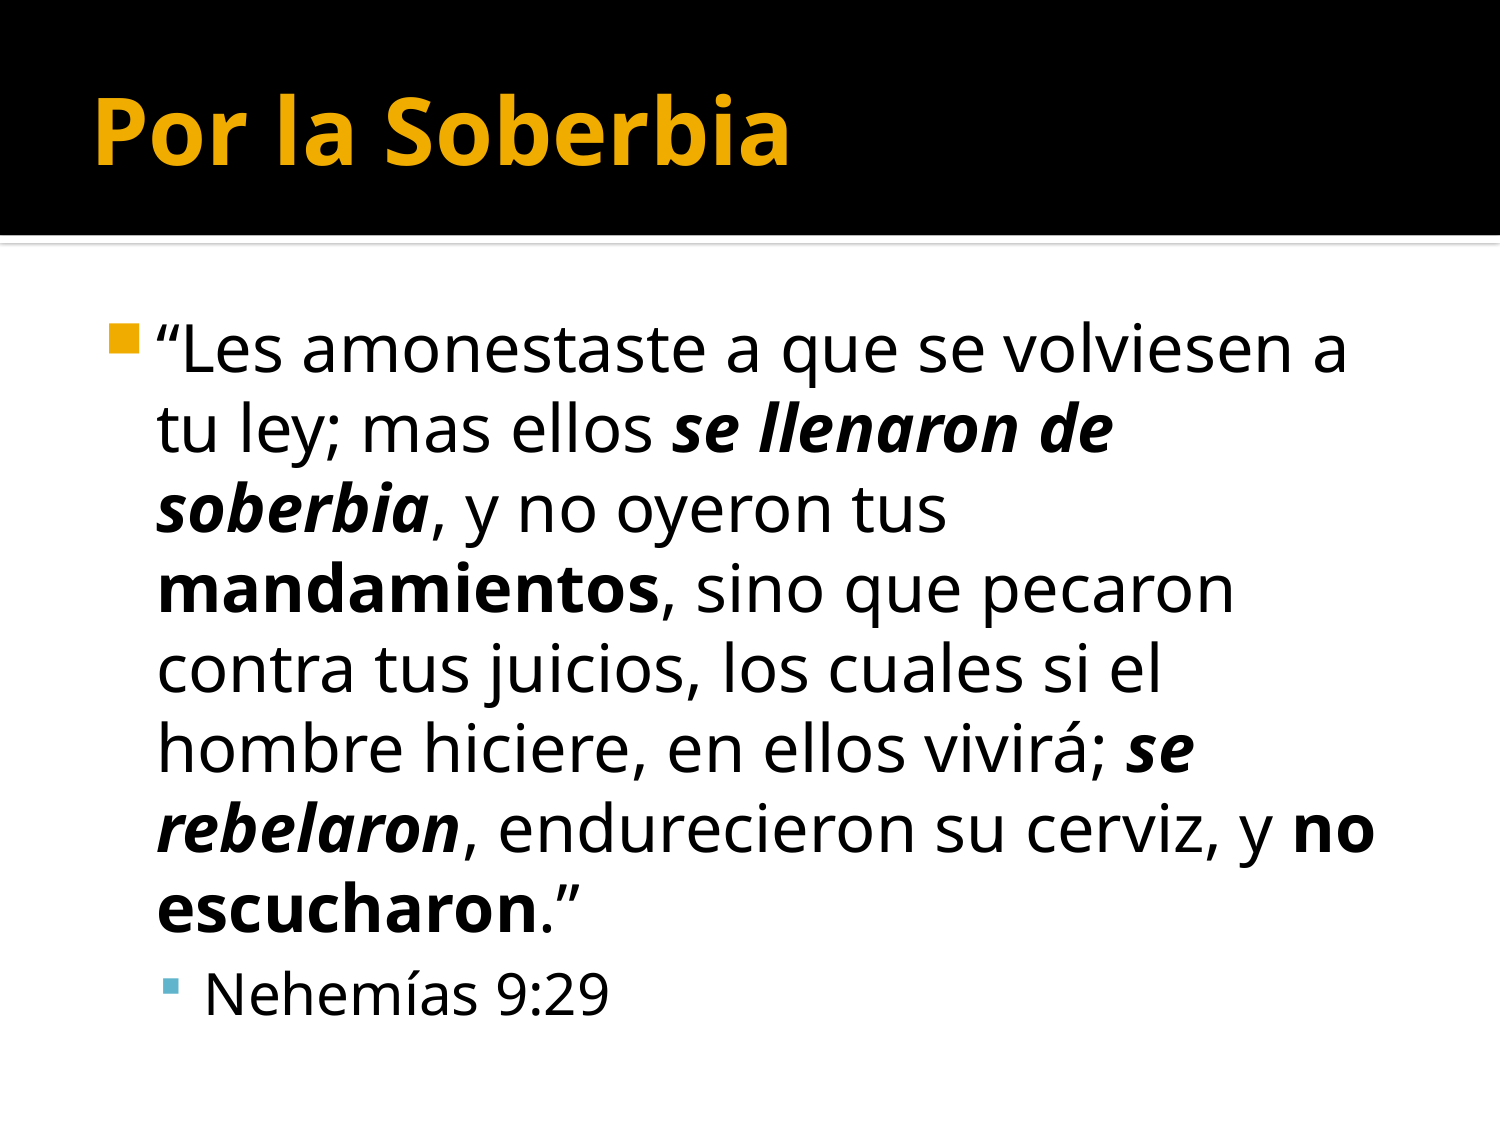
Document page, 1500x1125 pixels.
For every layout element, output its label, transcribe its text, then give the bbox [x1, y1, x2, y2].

title Por la Soberbia [75, 25, 1425, 231]
list “Les amonestaste a que se volviesen a tu ley; mas ellos se llenaron de soberbia, y no oyeron tus mandamientos, sino que pecaron contra tus juicios, los cuales si el hombre hiciere, en ellos vivirá; se rebelaron, endurecieron su cerviz, y no escucharon.” Nehemías 9:29 [75, 291, 1425, 1050]
